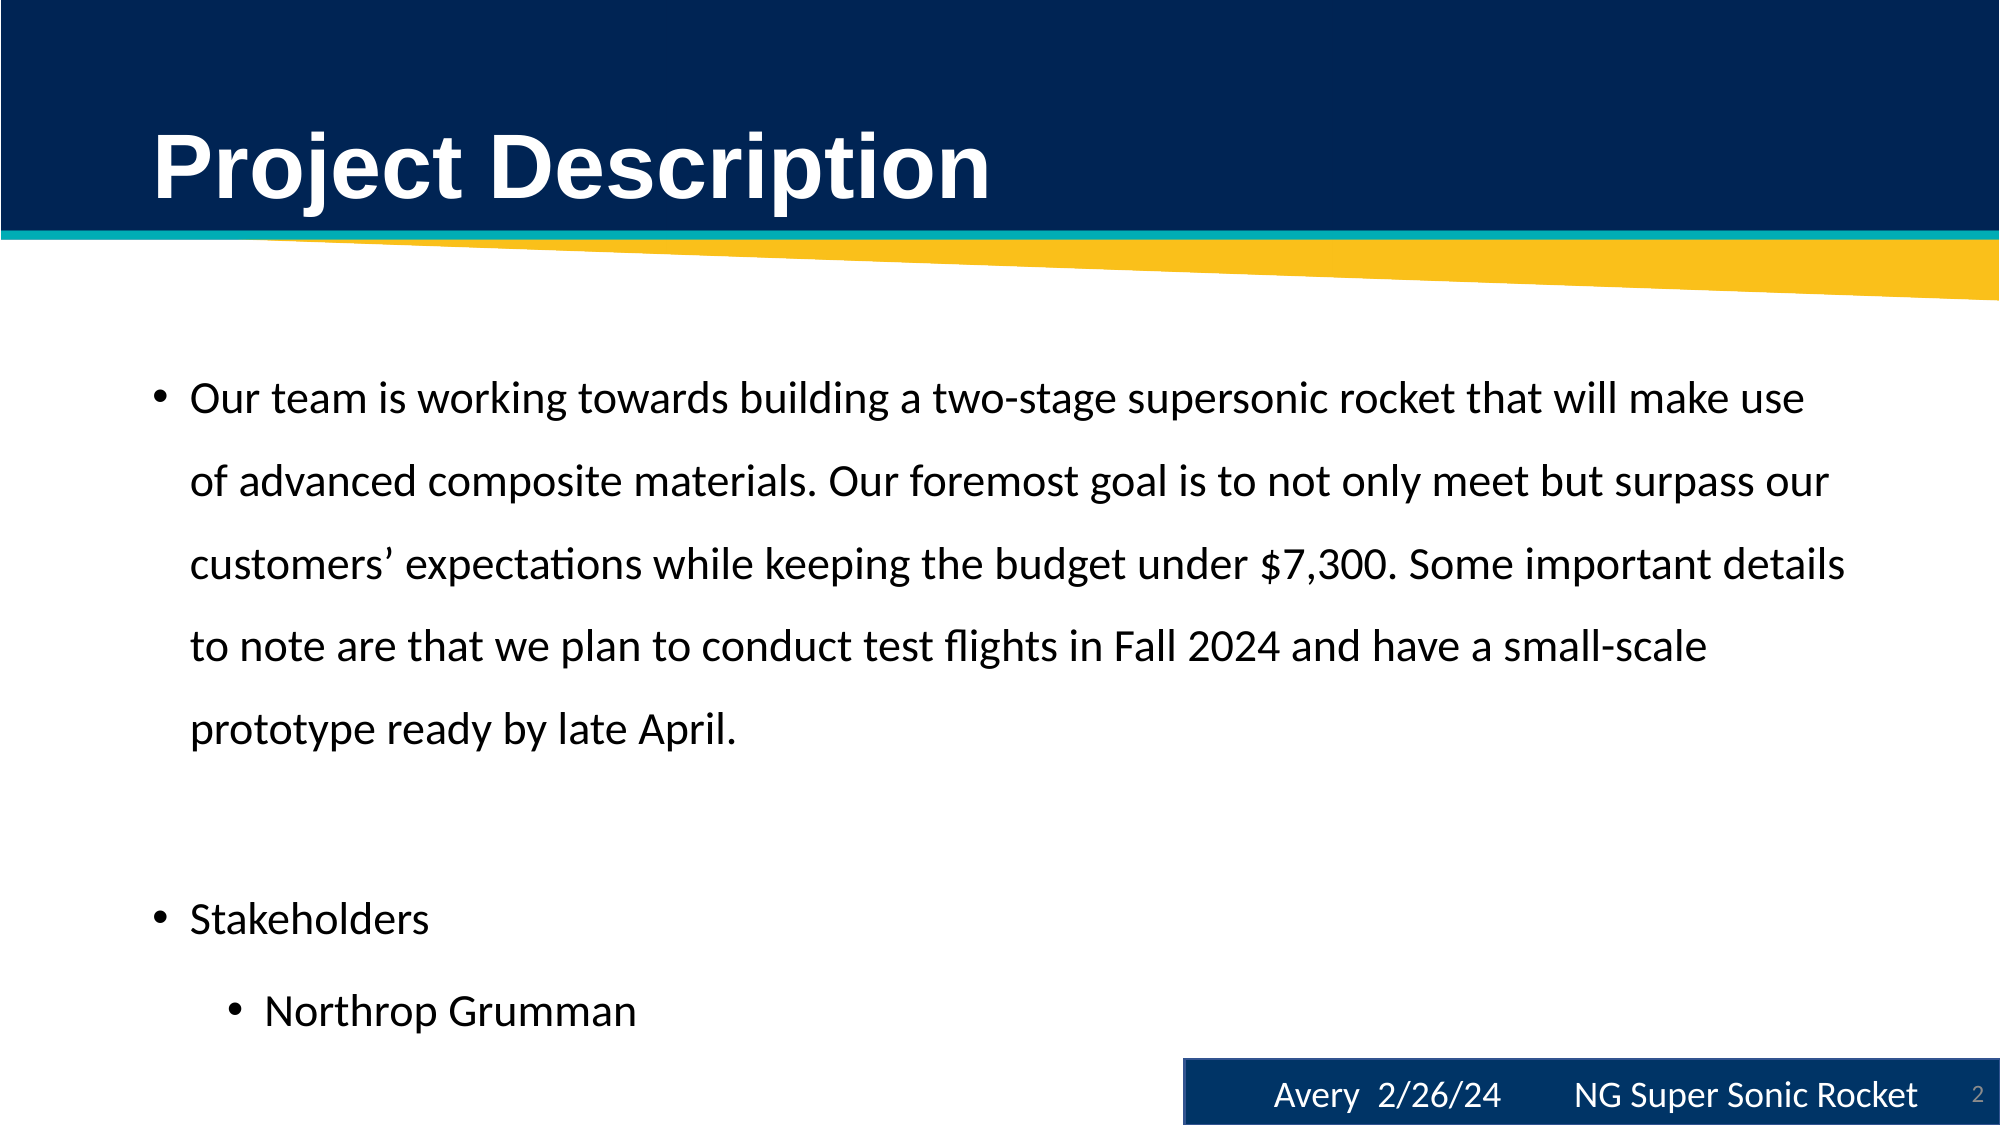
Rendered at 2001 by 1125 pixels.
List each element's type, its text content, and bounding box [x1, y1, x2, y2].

slide_number 2 [1549, 1062, 2000, 1123]
text_box Avery 2/26/24 NG Super Sonic Rocket [1183, 1058, 2000, 1125]
list Our team is working towards building a two-stage supersonic rocket that will make use of advanced composite materials. Our foremost goal is to not only meet but surpass our customers’ expectations while keeping the budget under $7,300. Some important details to note are that we plan to conduct test flights in Fall 2024 and have a small-scale prototype ready by late April. Stakeholders Northrop Grumman [137, 332, 1863, 1047]
picture [1, 0, 1999, 229]
picture [1, 232, 1999, 309]
